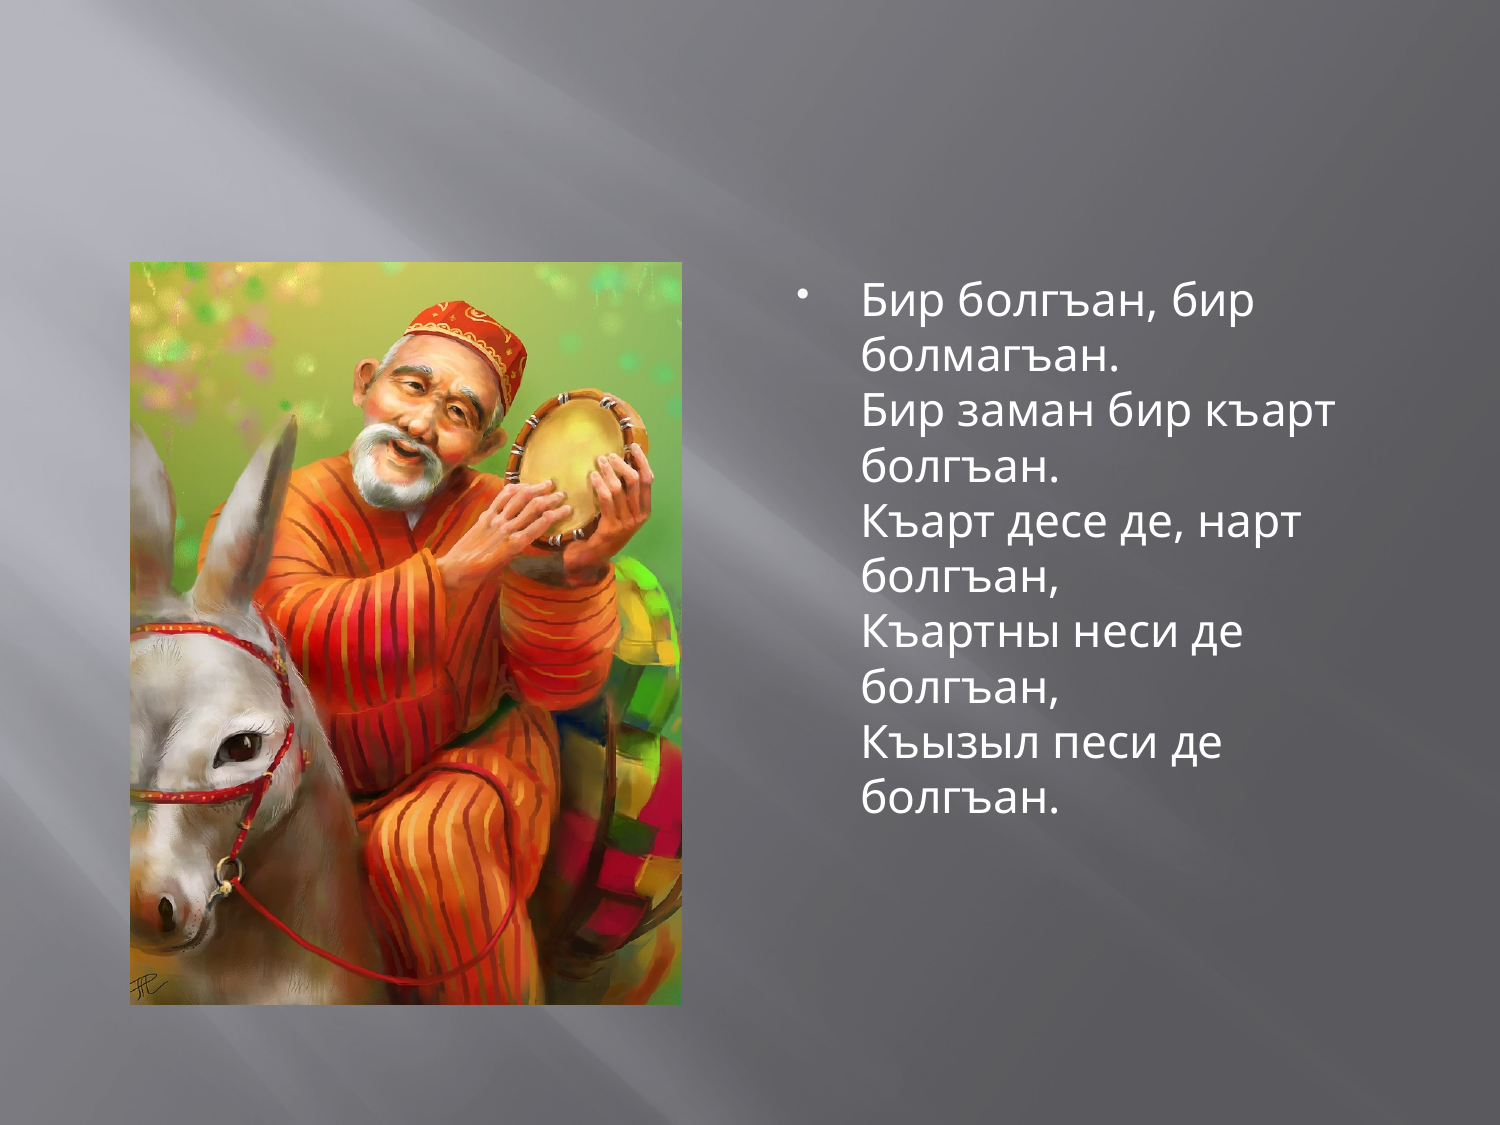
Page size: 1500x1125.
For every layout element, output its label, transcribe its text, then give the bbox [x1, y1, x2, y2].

list Бир болгъан, бир болмагъан. Бир заман бир къарт болгъан. Къарт десе де, нарт болгъан, Къартны неси де болгъан, Къызыл песи де болгъан. [762, 262, 1425, 1005]
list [130, 262, 682, 1006]
